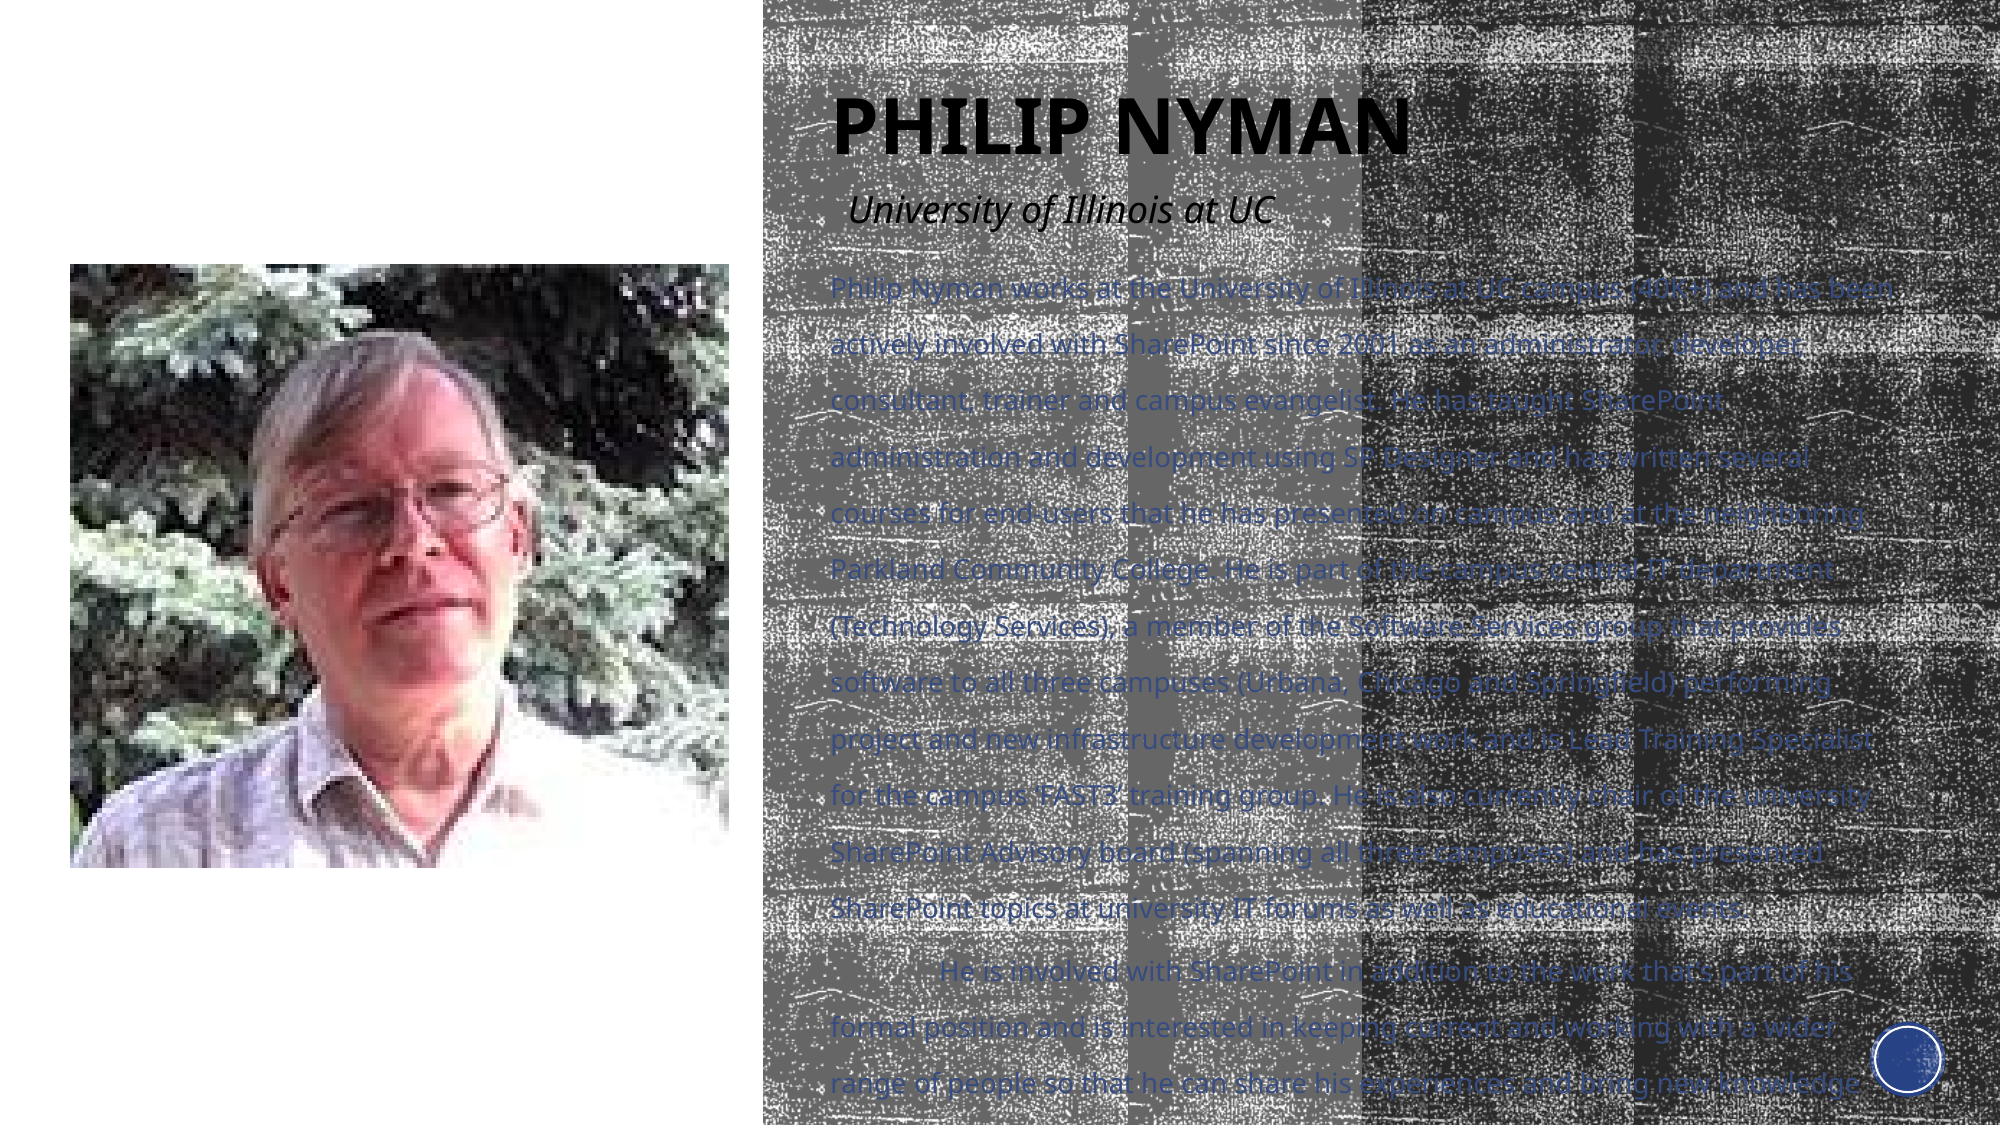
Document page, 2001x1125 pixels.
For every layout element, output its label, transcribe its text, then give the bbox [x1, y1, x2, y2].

list Philip Nyman works at the University of Illinois at UC campus (40K+) and has been actively involved with SharePoint since 2001 as an administrator, developer, consultant, trainer and campus evangelist. He has taught SharePoint administration and development using SP Designer and has written several courses for end-users that he has presented on campus and at the neighboring Parkland Community College. He is part of the campus central IT department (Technology Services), a member of the Software Services group that provides software to all three campuses (Urbana, Chicago and Springfield) performing project and new infrastructure development work and is Lead Training Specialist for the campus ‘FAST3’ training group. He is also currently chair of the university SharePoint Advisory board (spanning all three campuses) and has presented SharePoint topics at university IT forums as well as educational events. He is involved with SharePoint in addition to the work that’s part of his formal position and is interested in keeping current and working with a wider range of people so that he can share his experiences and bring new knowledge back to the campus. We have SP 2016 on-prem and an Ofc 365 tenancy. [815, 239, 1920, 1125]
title Philip Nyman [815, 79, 1920, 179]
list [73, 267, 727, 867]
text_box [1871, 1023, 1944, 1097]
text_box [762, 0, 2000, 1125]
text_box University of Illinois at UC [832, 178, 1291, 239]
